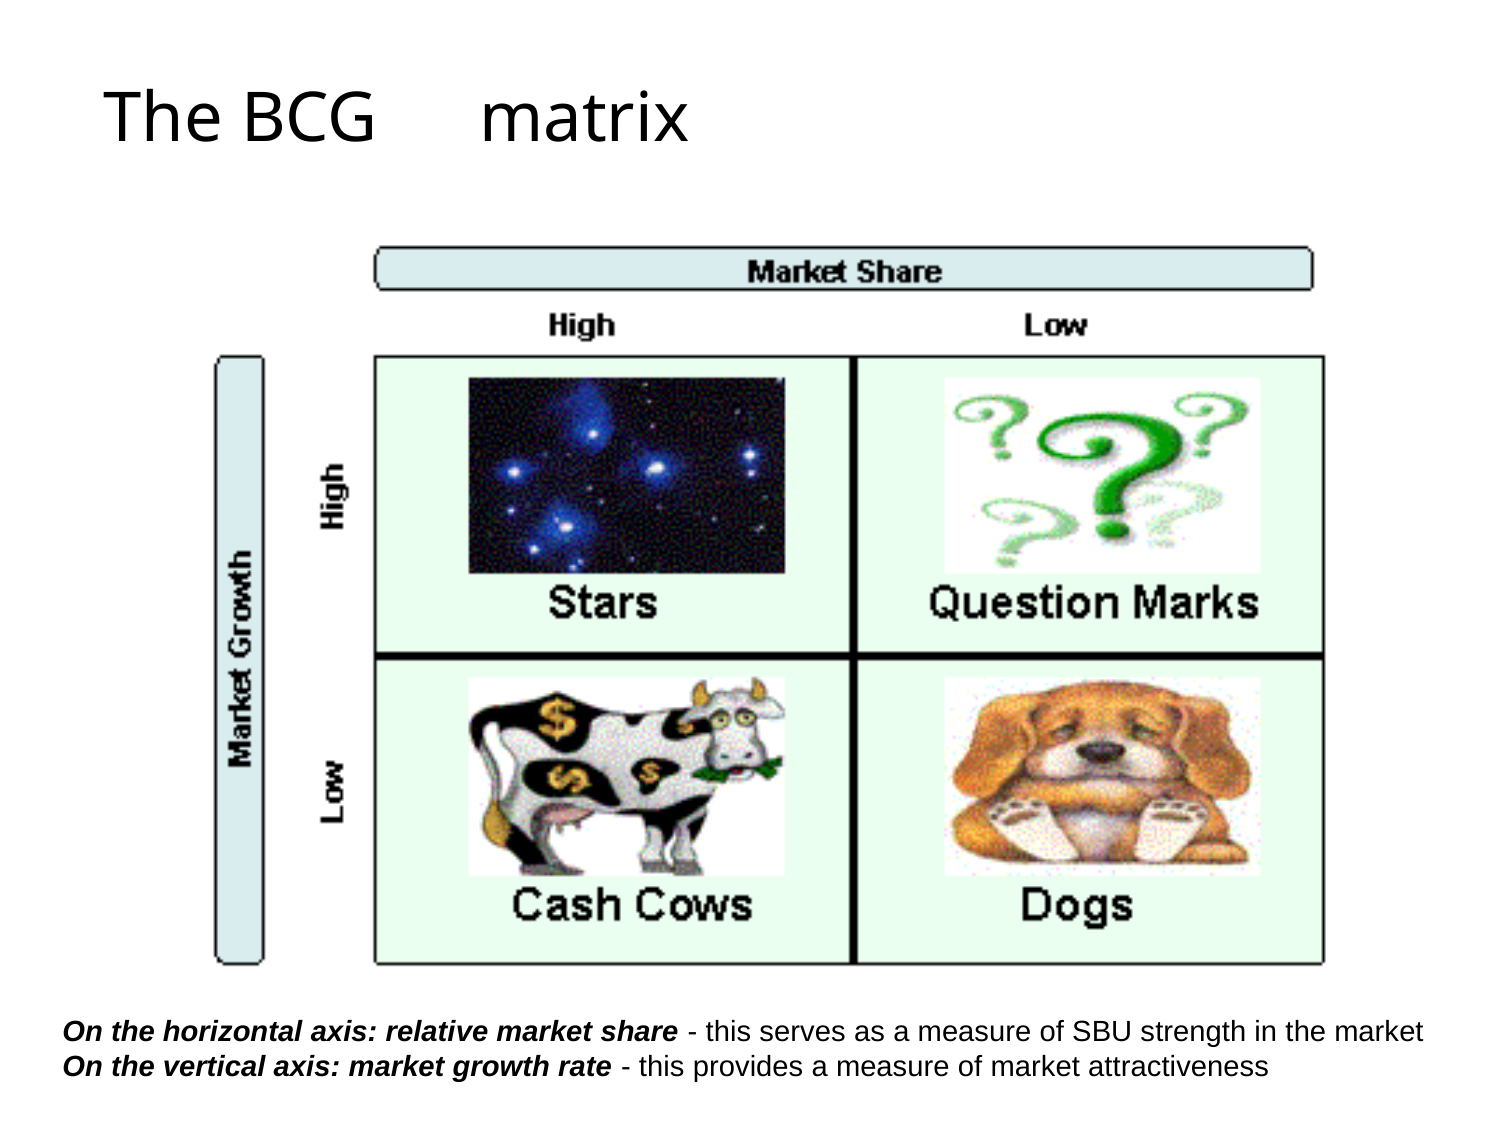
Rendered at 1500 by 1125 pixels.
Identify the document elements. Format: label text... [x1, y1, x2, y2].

text_box On the horizontal axis: relative market share - this serves as a measure of SBU strength in the market On the vertical axis: market growth rate - this provides a measure of market attractiveness [47, 1004, 1440, 1090]
picture [176, 219, 1365, 1011]
title The BCG matrix [88, 31, 1439, 209]
